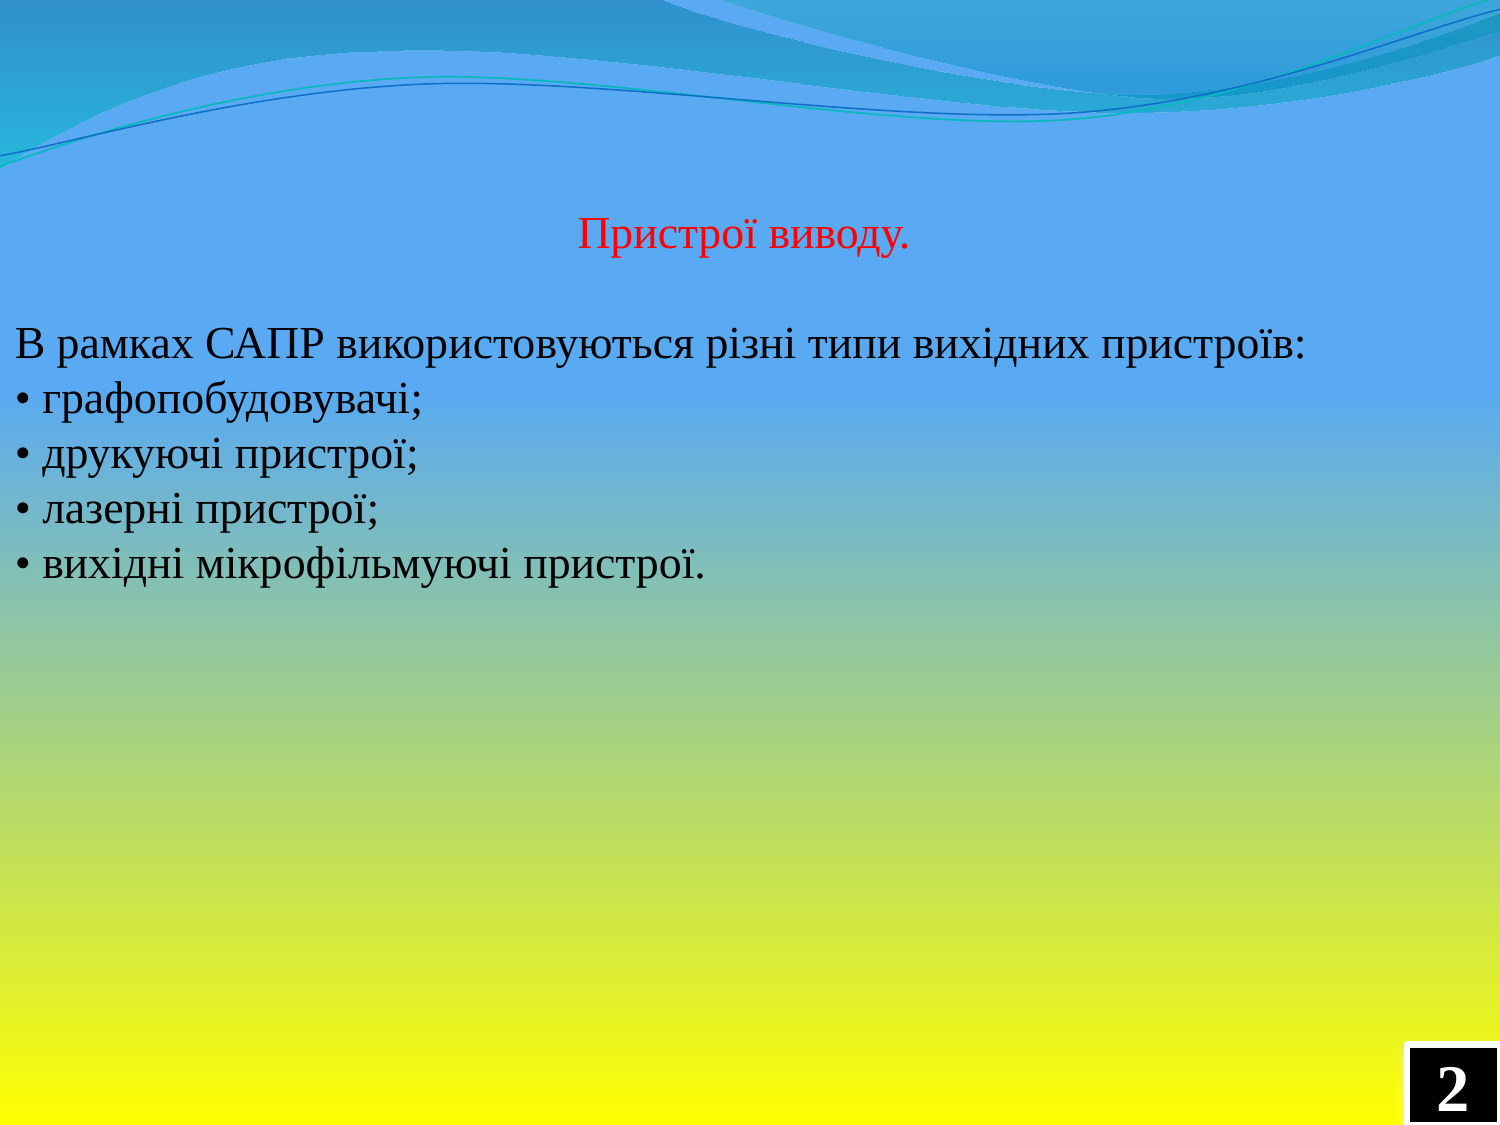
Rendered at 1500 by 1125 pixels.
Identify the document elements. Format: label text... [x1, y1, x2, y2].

text_box Пристрої виводу. В рамках САПР використовуються різні типи вихідних пристроїв: • графопобудовувачі; • друкуючі пристрої; • лазерні пристрої; • вихідні мікрофільмуючі пристрої. [0, 195, 1500, 595]
text_box 2 [1404, 1041, 1500, 1125]
